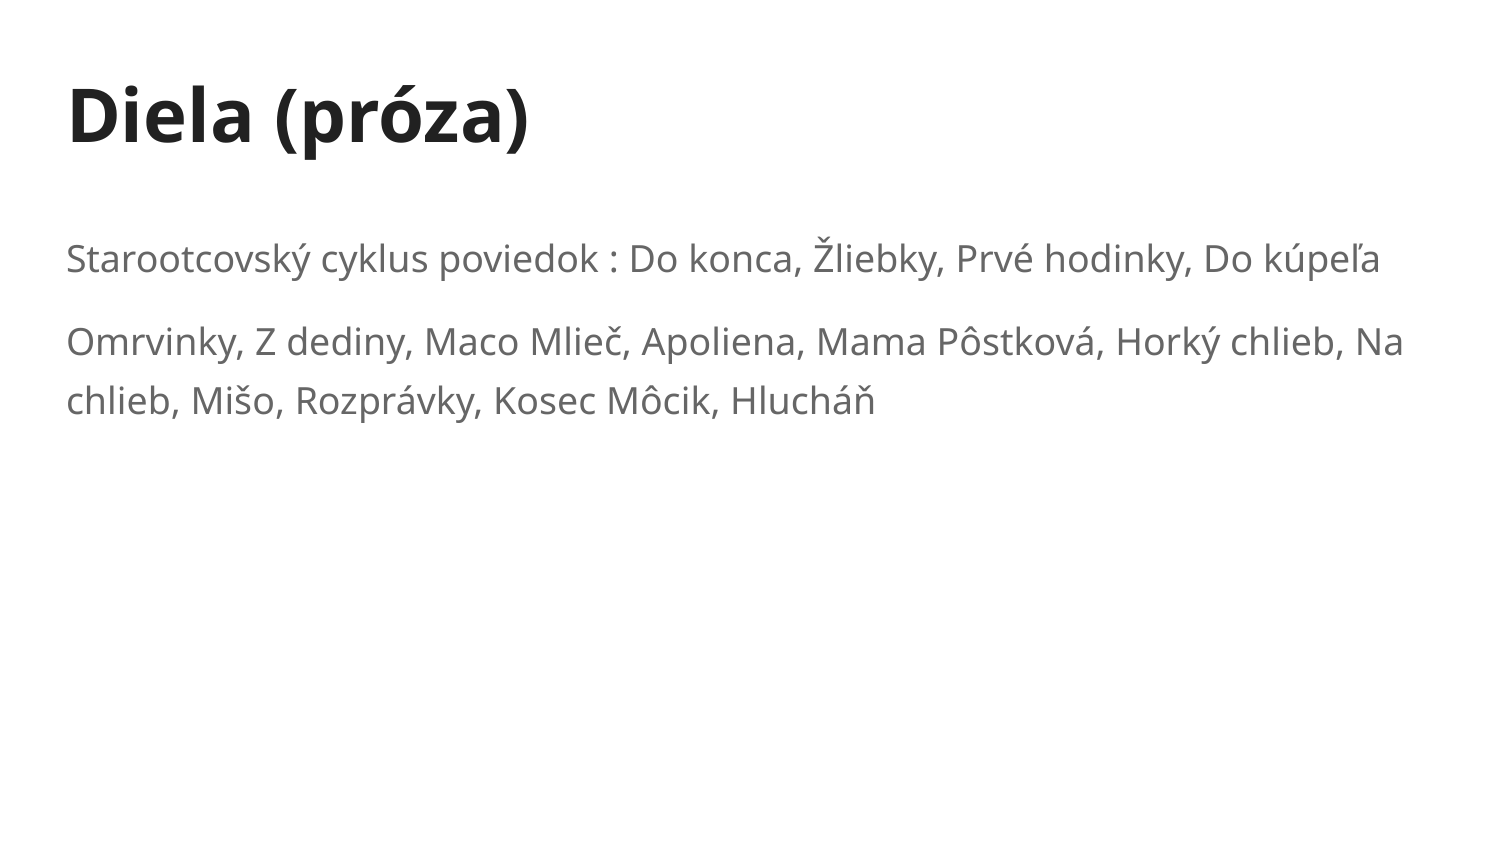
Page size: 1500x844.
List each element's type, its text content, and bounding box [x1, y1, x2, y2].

title Diela (próza) [51, 48, 1449, 180]
list Starootcovský cyklus poviedok : Do konca, Žliebky, Prvé hodinky, Do kúpeľa Omrvinky, Z dediny, Maco Mlieč, Apoliena, Mama Pôstková, Horký chlieb, Na chlieb, Mišo, Rozprávky, Kosec Môcik, Hlucháň [51, 209, 1449, 758]
